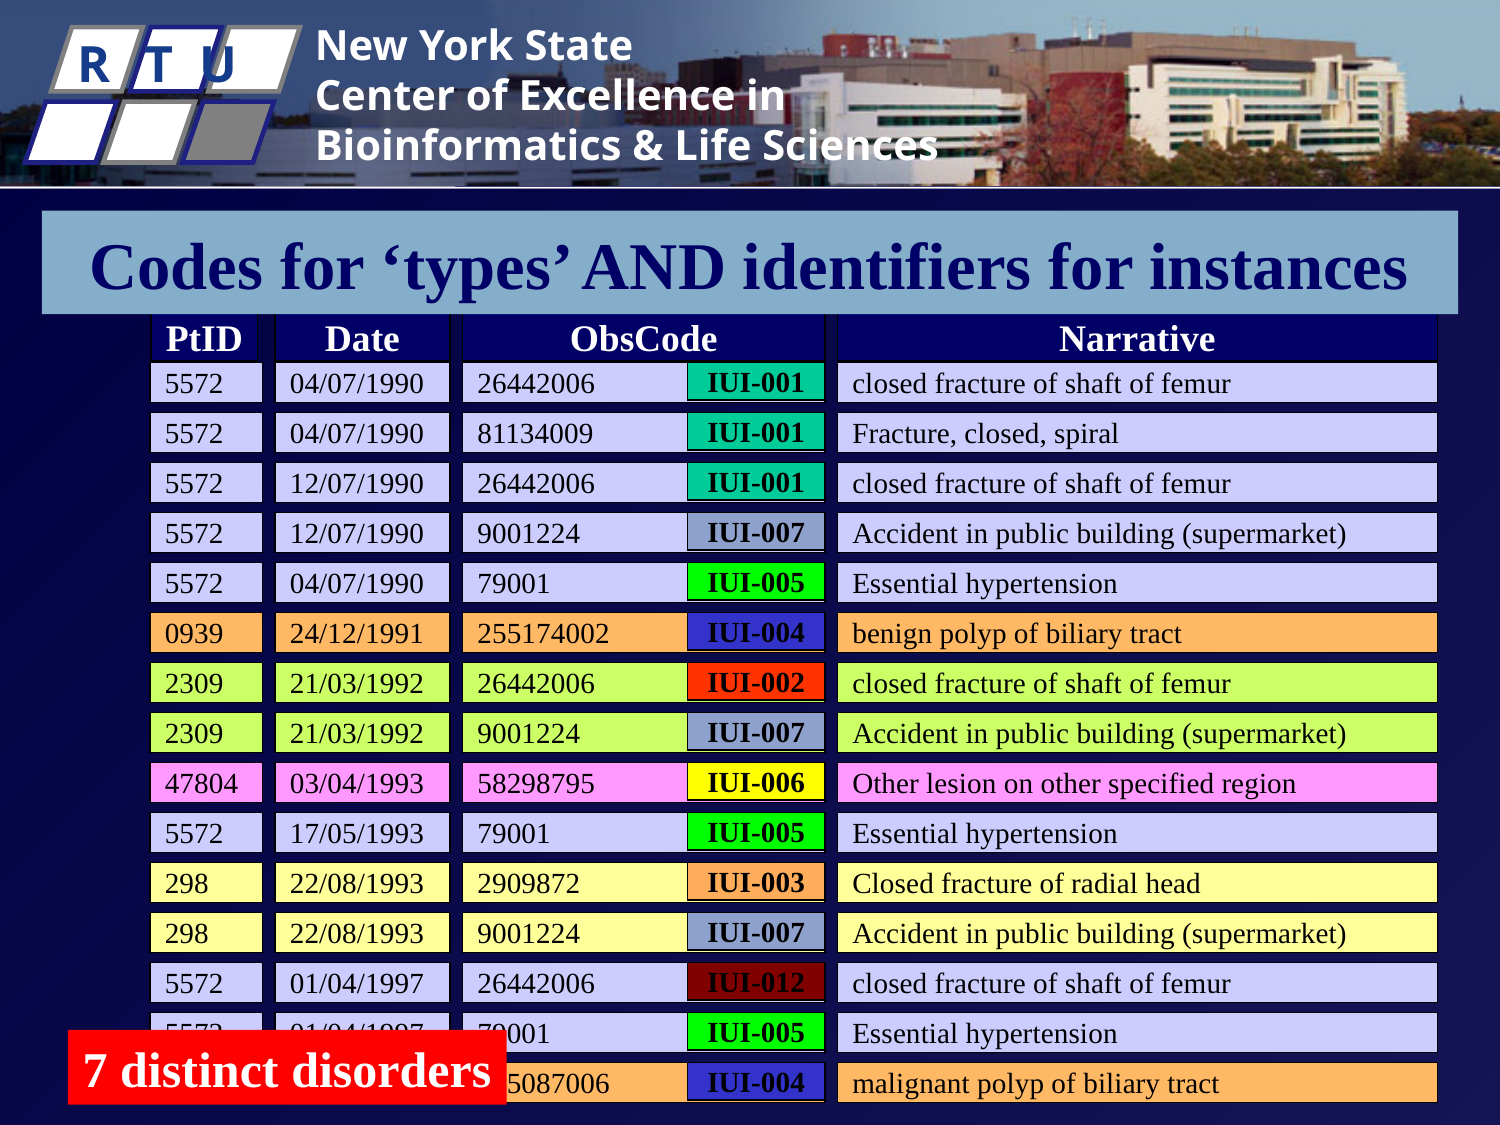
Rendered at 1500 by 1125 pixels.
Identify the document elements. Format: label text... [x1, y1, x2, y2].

text_box 7 distinct disorders [67, 1029, 145, 1105]
title Codes for ‘types’ AND identifiers for instances [41, 210, 1459, 315]
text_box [149, 312, 1438, 1103]
picture [0, 0, 1500, 186]
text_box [687, 362, 826, 1101]
